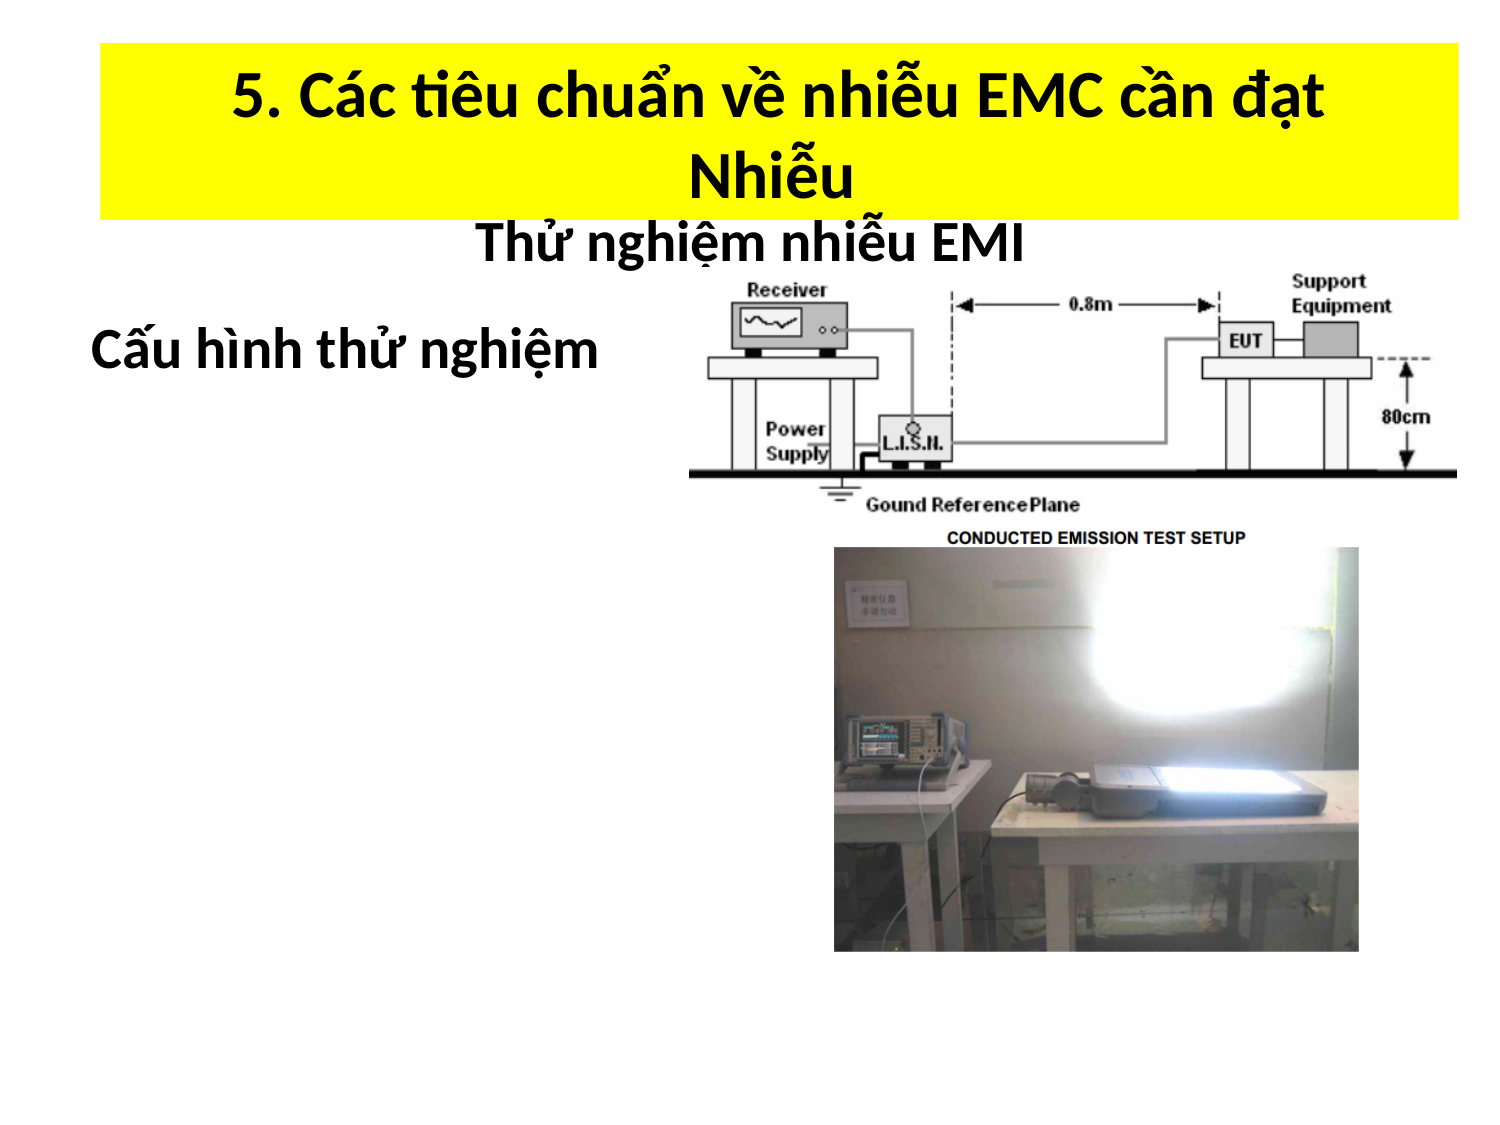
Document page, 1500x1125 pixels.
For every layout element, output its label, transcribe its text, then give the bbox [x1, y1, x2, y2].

title 5. Các tiêu chuẩn về nhiễu EMC cần đạt Nhiễu [100, 42, 1459, 220]
text_box Cấu hình thử nghiệm [76, 302, 684, 409]
list Thử nghiệm nhiễu EMI [460, 195, 1205, 302]
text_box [689, 266, 1458, 955]
